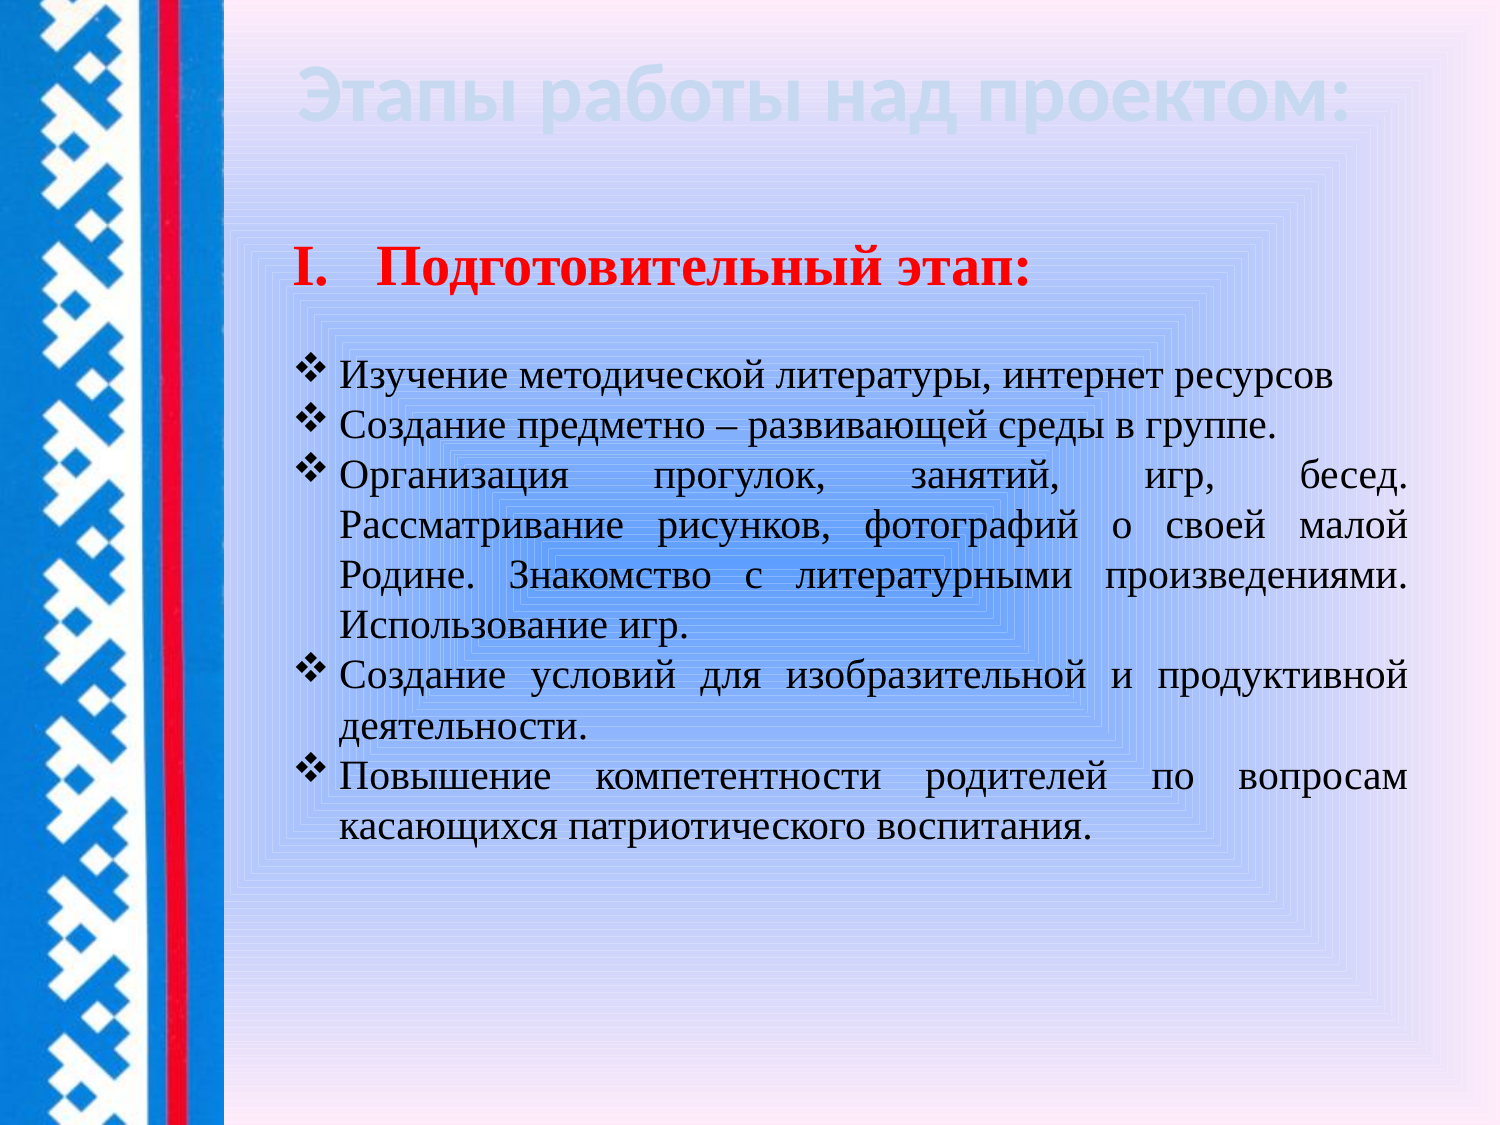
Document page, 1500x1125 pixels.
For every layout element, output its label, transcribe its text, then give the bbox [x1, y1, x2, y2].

text_box Подготовительный этап: Изучение методической литературы, интернет ресурсов Создание предметно – развивающей среды в группе. Организация прогулок, занятий, игр, бесед. Рассматривание рисунков, фотографий о своей малой Родине. Знакомство с литературными произведениями. Использование игр. Создание условий для изобразительной и продуктивной деятельности. Повышение компетентности родителей по вопросам касающихся патриотического воспитания. [277, 219, 1424, 855]
text_box Этапы работы над проектом: [282, 30, 1370, 146]
picture [0, 0, 224, 1125]
